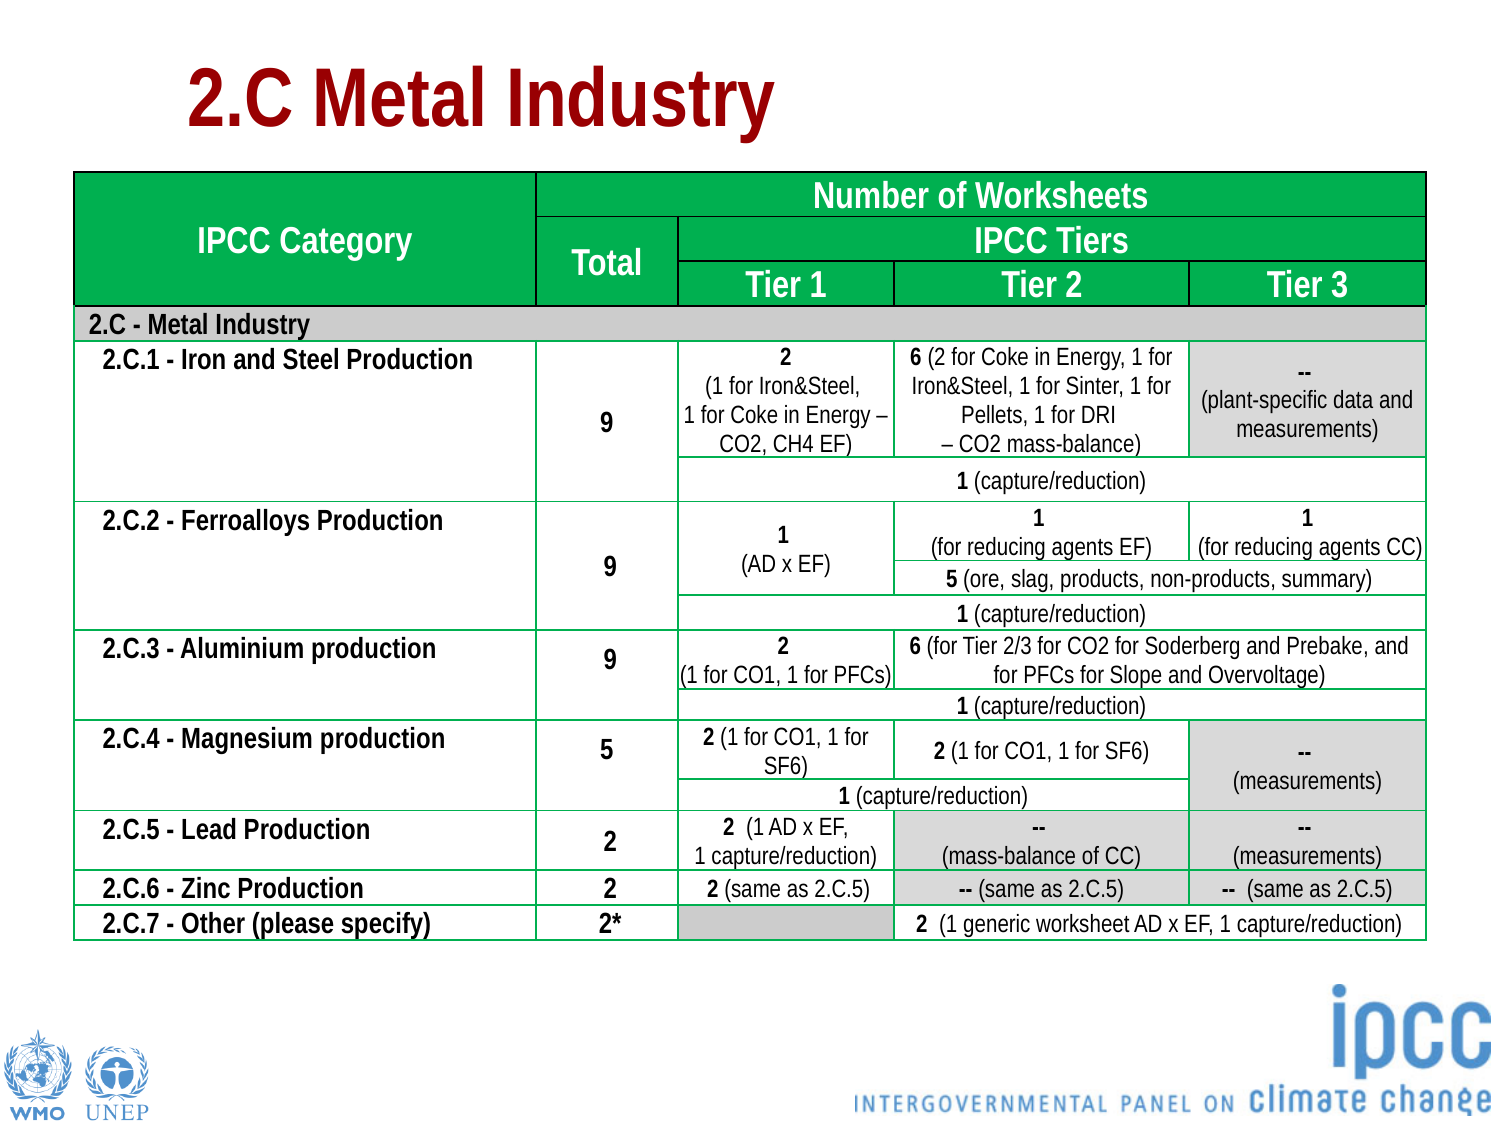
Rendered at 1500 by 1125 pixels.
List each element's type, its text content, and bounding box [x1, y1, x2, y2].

table_cell 2* [537, 906, 677, 939]
table_cell 1 (capture/reduction) [679, 690, 1425, 719]
table_header IPCC Category [75, 173, 535, 305]
table_cell 2.C.2 - Ferroalloys Production [75, 502, 535, 629]
table_header Number of Worksheets [537, 173, 1425, 216]
table_cell 2 (1 for CO1, 1 for SF6) [895, 721, 1188, 778]
picture [0, 1027, 153, 1125]
table_cell 1 (for reducing agents EF) [895, 502, 1188, 560]
table_cell 2 (1 generic worksheet AD x EF, 1 capture/reduction) [895, 906, 1425, 939]
table_cell IPCC Tiers [679, 217, 1425, 260]
table_cell -- (same as 2.C.5) [1190, 871, 1425, 904]
table_cell 2 (1 AD x EF, 1 capture/reduction) [679, 811, 893, 869]
table_cell Total [537, 217, 677, 305]
table_cell 9 [537, 342, 677, 501]
table_cell Tier 2 [895, 262, 1188, 305]
table_cell [679, 906, 893, 939]
table_cell 2.C.6 - Zinc Production [75, 871, 535, 904]
table_cell 9 [537, 631, 677, 719]
title 2.C Metal Industry [172, 26, 1397, 160]
table_cell 9 [537, 502, 677, 629]
table_cell 5 [537, 721, 677, 810]
table_cell -- (measurements) [1190, 811, 1425, 869]
table_cell 2 (1 for CO1, 1 for SF6) [679, 721, 893, 778]
table_cell Tier 3 [1190, 262, 1425, 305]
table_cell 2.C.7 - Other (please specify) [75, 906, 535, 939]
table_cell 6 (2 for Coke in Energy, 1 for Iron&Steel, 1 for Sinter, 1 for Pellets, 1 for DRI – CO2 mass-balance) [895, 342, 1188, 456]
table_cell -- (plant-specific data and measurements) [1190, 342, 1425, 456]
table_cell 2 [537, 811, 677, 869]
table_cell 2 (1 for Iron&Steel, 1 for Coke in Energy – CO2, CH4 EF) [679, 342, 893, 456]
table_cell 2.C - Metal Industry [75, 307, 1425, 340]
table_cell -- (mass-balance of CC) [895, 811, 1188, 869]
table_cell 2 [537, 871, 677, 904]
table_cell 6 (for Tier 2/3 for CO2 for Soderberg and Prebake, and for PFCs for Slope and Overvoltage) [895, 631, 1425, 688]
table_cell 1 (AD x EF) [679, 502, 893, 594]
table_cell 2.C.4 - Magnesium production [75, 721, 535, 810]
table_cell 1 (capture/reduction) [679, 596, 1425, 629]
table_cell 1 (for reducing agents CC) [1190, 502, 1425, 560]
table_cell -- (measurements) [1190, 721, 1425, 810]
table_cell 2 (same as 2.C.5) [679, 871, 893, 904]
table_cell Tier 1 [679, 262, 893, 305]
table_cell 2.C.5 - Lead Production [75, 811, 535, 869]
table_cell 2.C.1 - Iron and Steel Production [75, 342, 535, 501]
table_cell 5 (ore, slag, products, non-products, summary) [895, 561, 1425, 594]
table_cell 2 (1 for CO1, 1 for PFCs) [679, 631, 893, 688]
table_cell 1 (capture/reduction) [679, 458, 1425, 501]
table_cell 1 (capture/reduction) [679, 780, 1188, 810]
table_cell -- (same as 2.C.5) [895, 871, 1188, 904]
picture [855, 984, 1491, 1116]
table_cell 2.C.3 - Aluminium production [75, 631, 535, 719]
